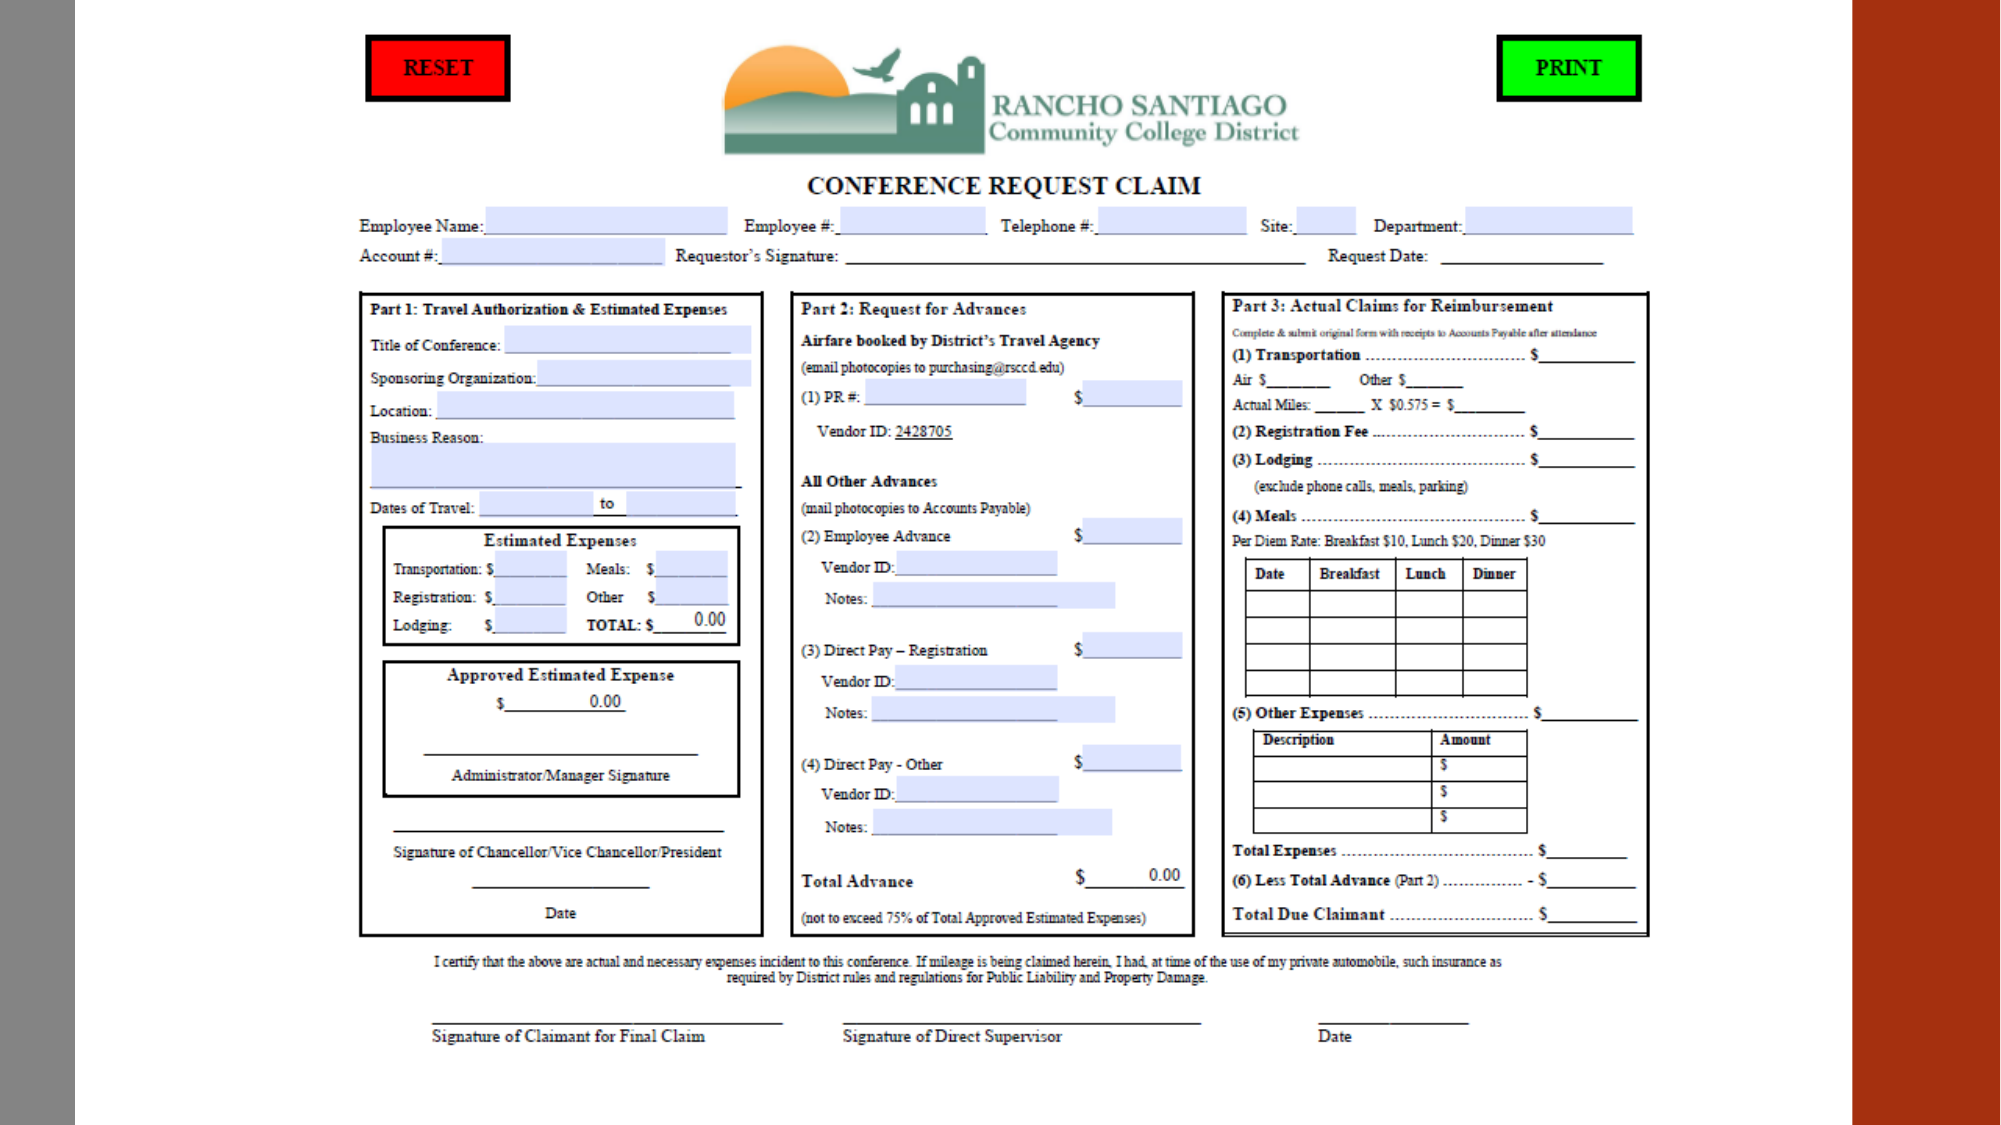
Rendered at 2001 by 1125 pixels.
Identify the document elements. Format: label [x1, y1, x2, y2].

picture [299, 24, 1701, 1101]
